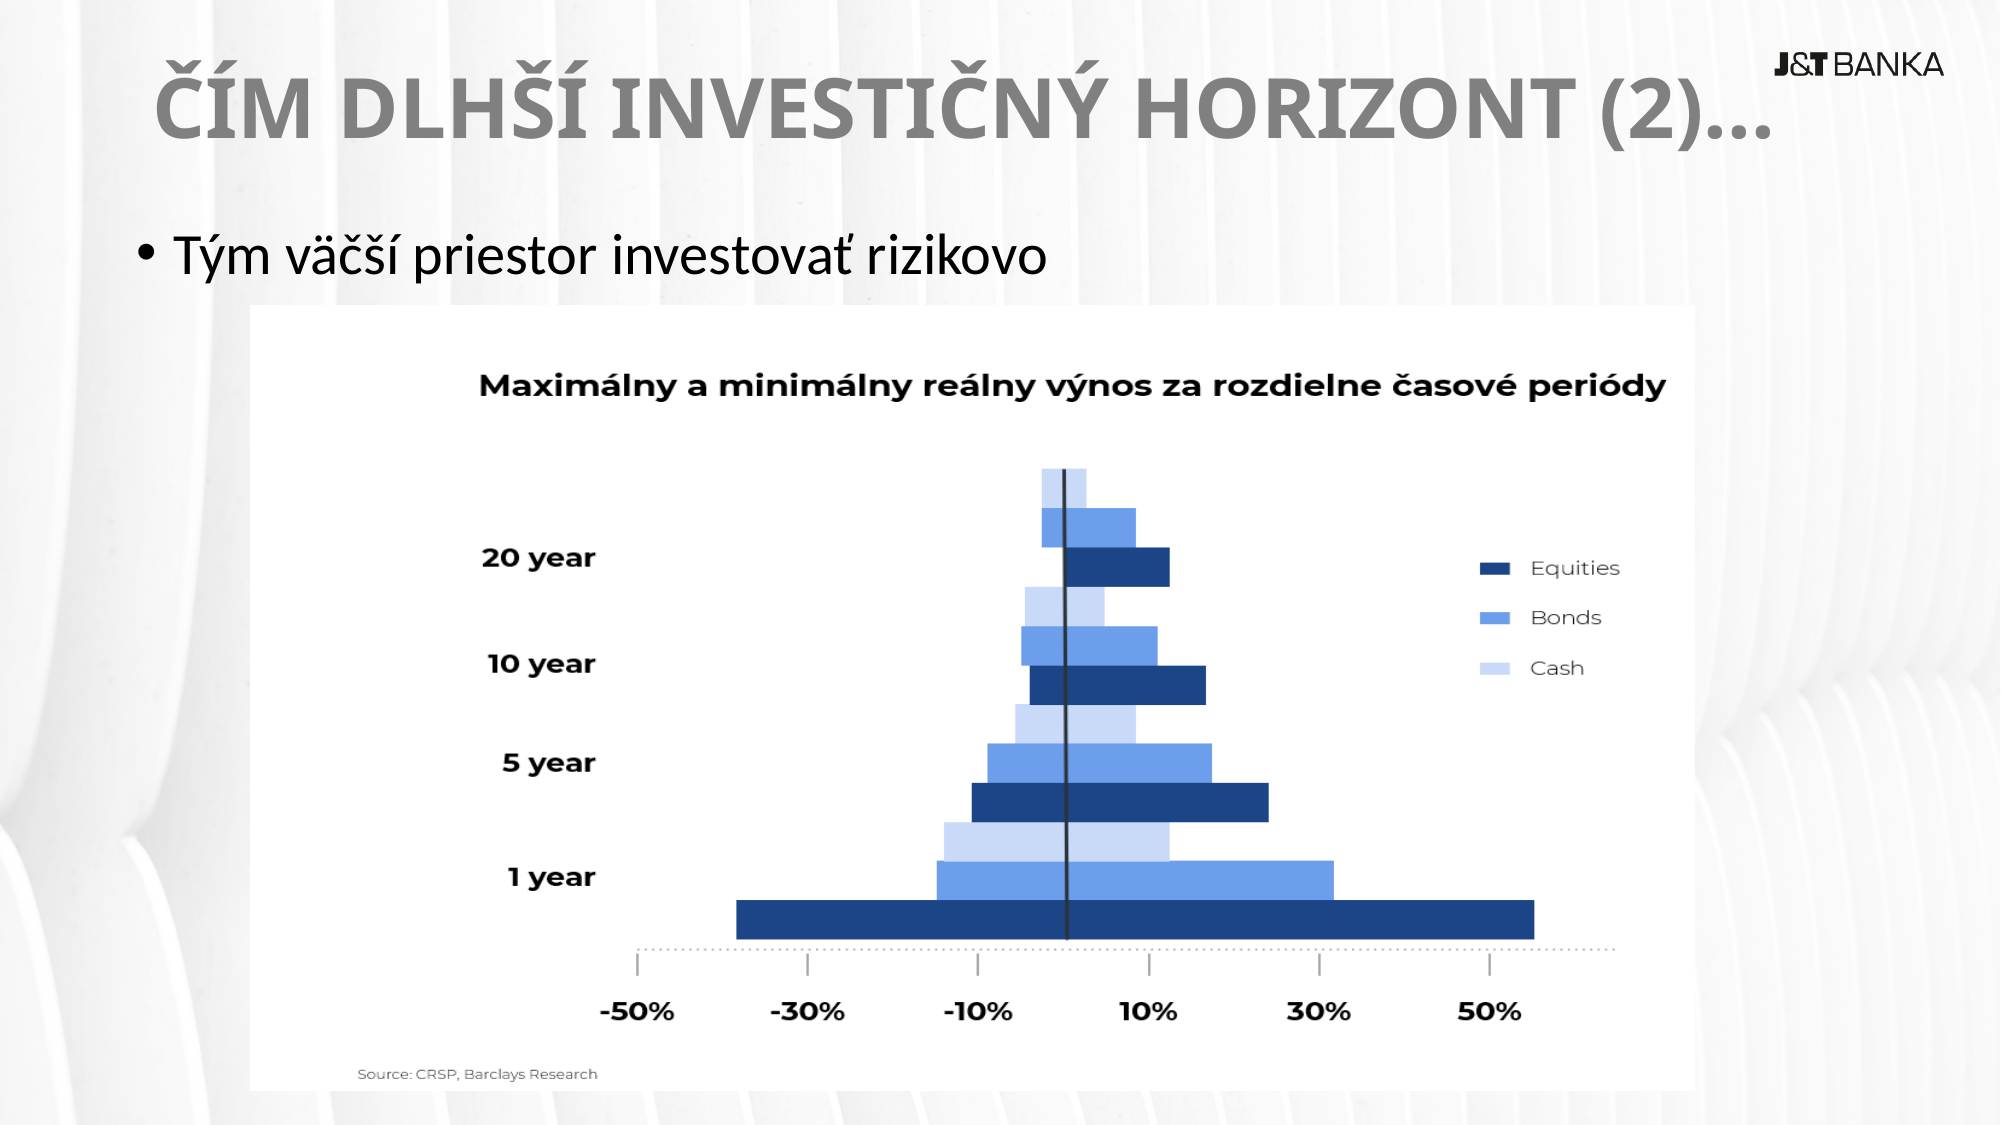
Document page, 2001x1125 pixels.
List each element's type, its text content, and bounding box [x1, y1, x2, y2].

picture [0, 0, 2001, 1125]
title ČÍM DLHŠÍ INVESTIČNÝ HORIZONT (2)... [137, 46, 1863, 178]
list Tým väčší priestor investovať rizikovo [121, 216, 1847, 931]
